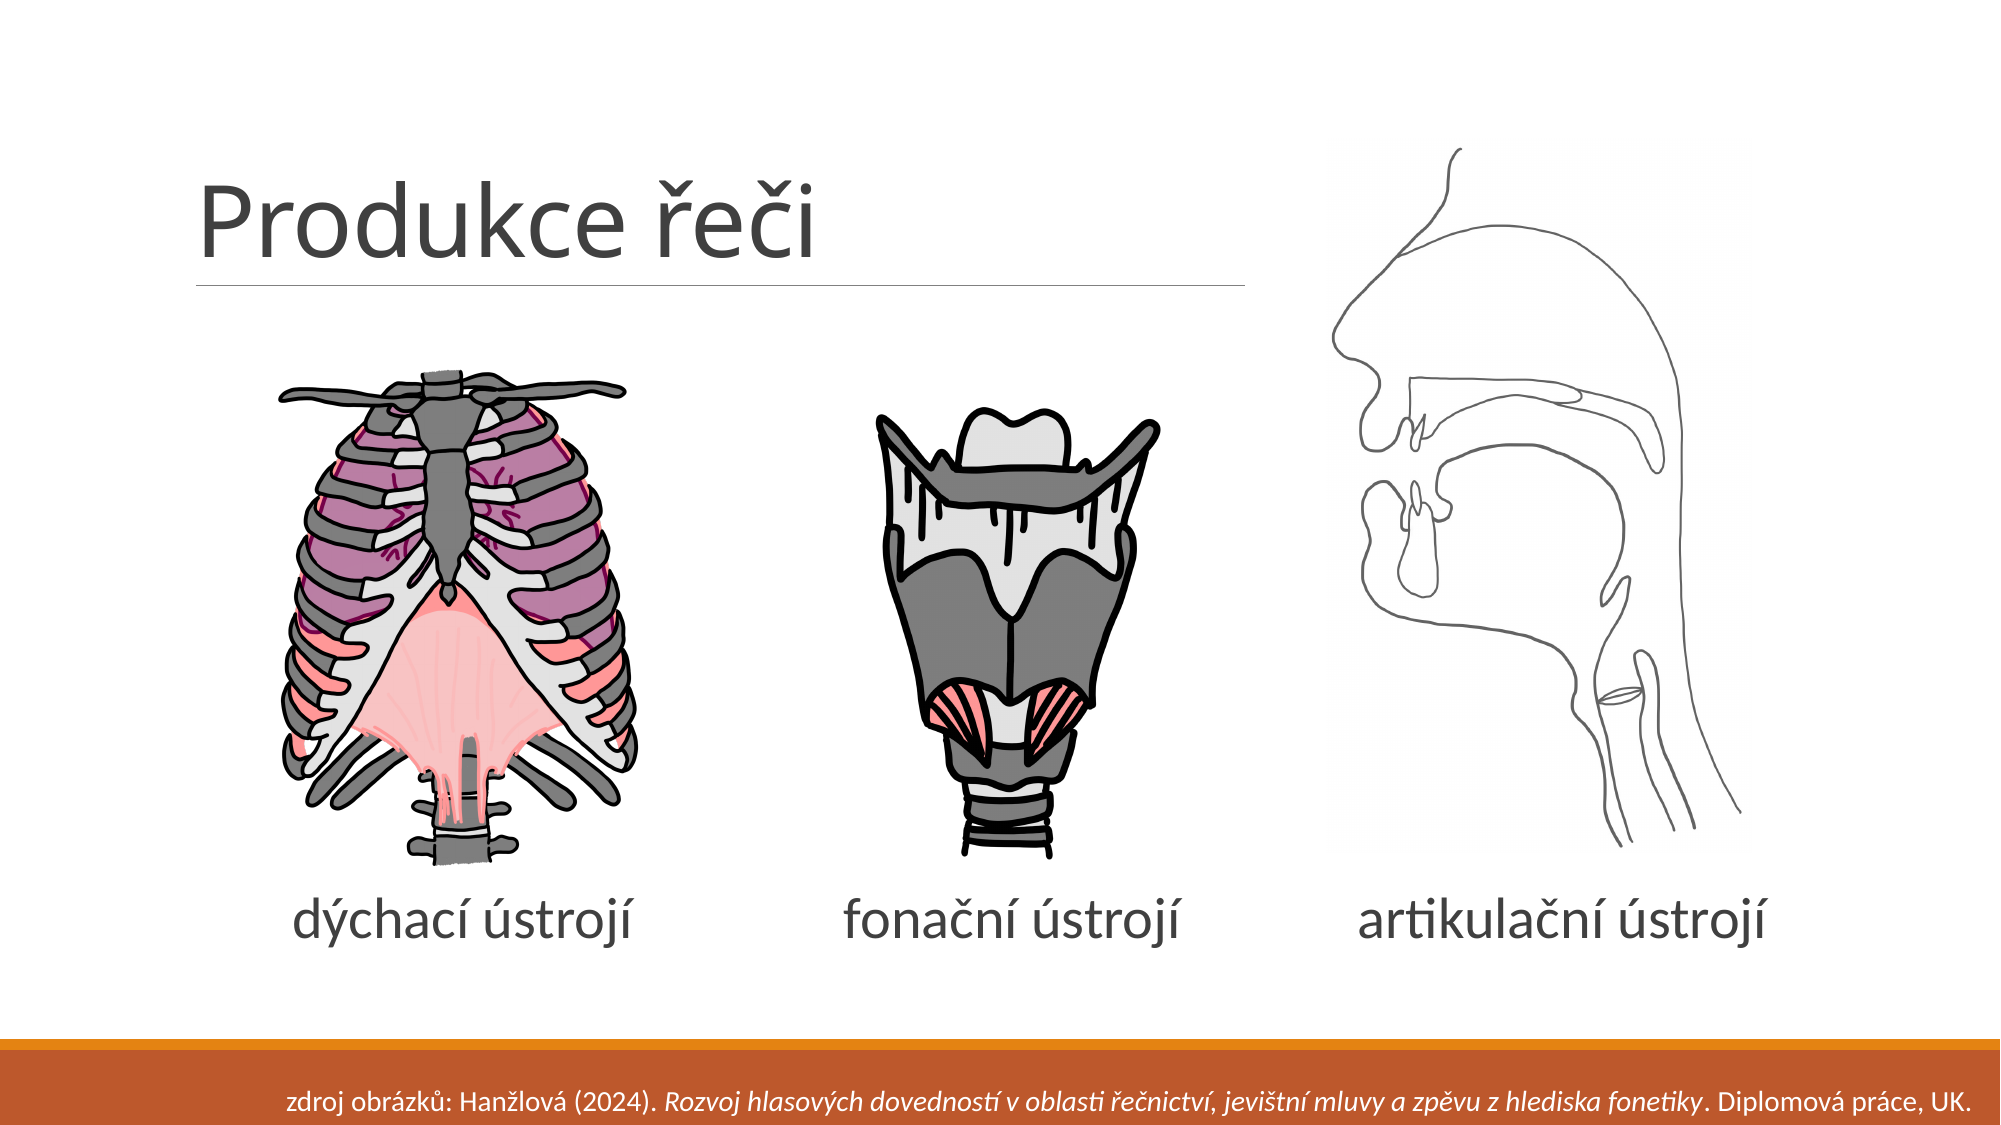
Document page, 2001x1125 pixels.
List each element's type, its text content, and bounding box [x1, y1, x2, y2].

list dýchací ústrojí fonační ústrojí artikulační ústrojí [180, 880, 760, 963]
text_box zdroj obrázků: Hanžlová (2024). Rozvoj hlasových dovedností v oblasti řečnictví, jevištní mluvy a zpěvu z hlediska fonetiky. Diplomová práce, UK. [271, 1075, 2000, 1125]
picture [265, 358, 647, 882]
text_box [1244, 137, 1884, 853]
list dýchací ústrojí fonační ústrojí artikulační ústrojí [1260, 880, 1830, 963]
picture [759, 254, 1256, 956]
title Produkce řeči [180, 47, 1225, 285]
